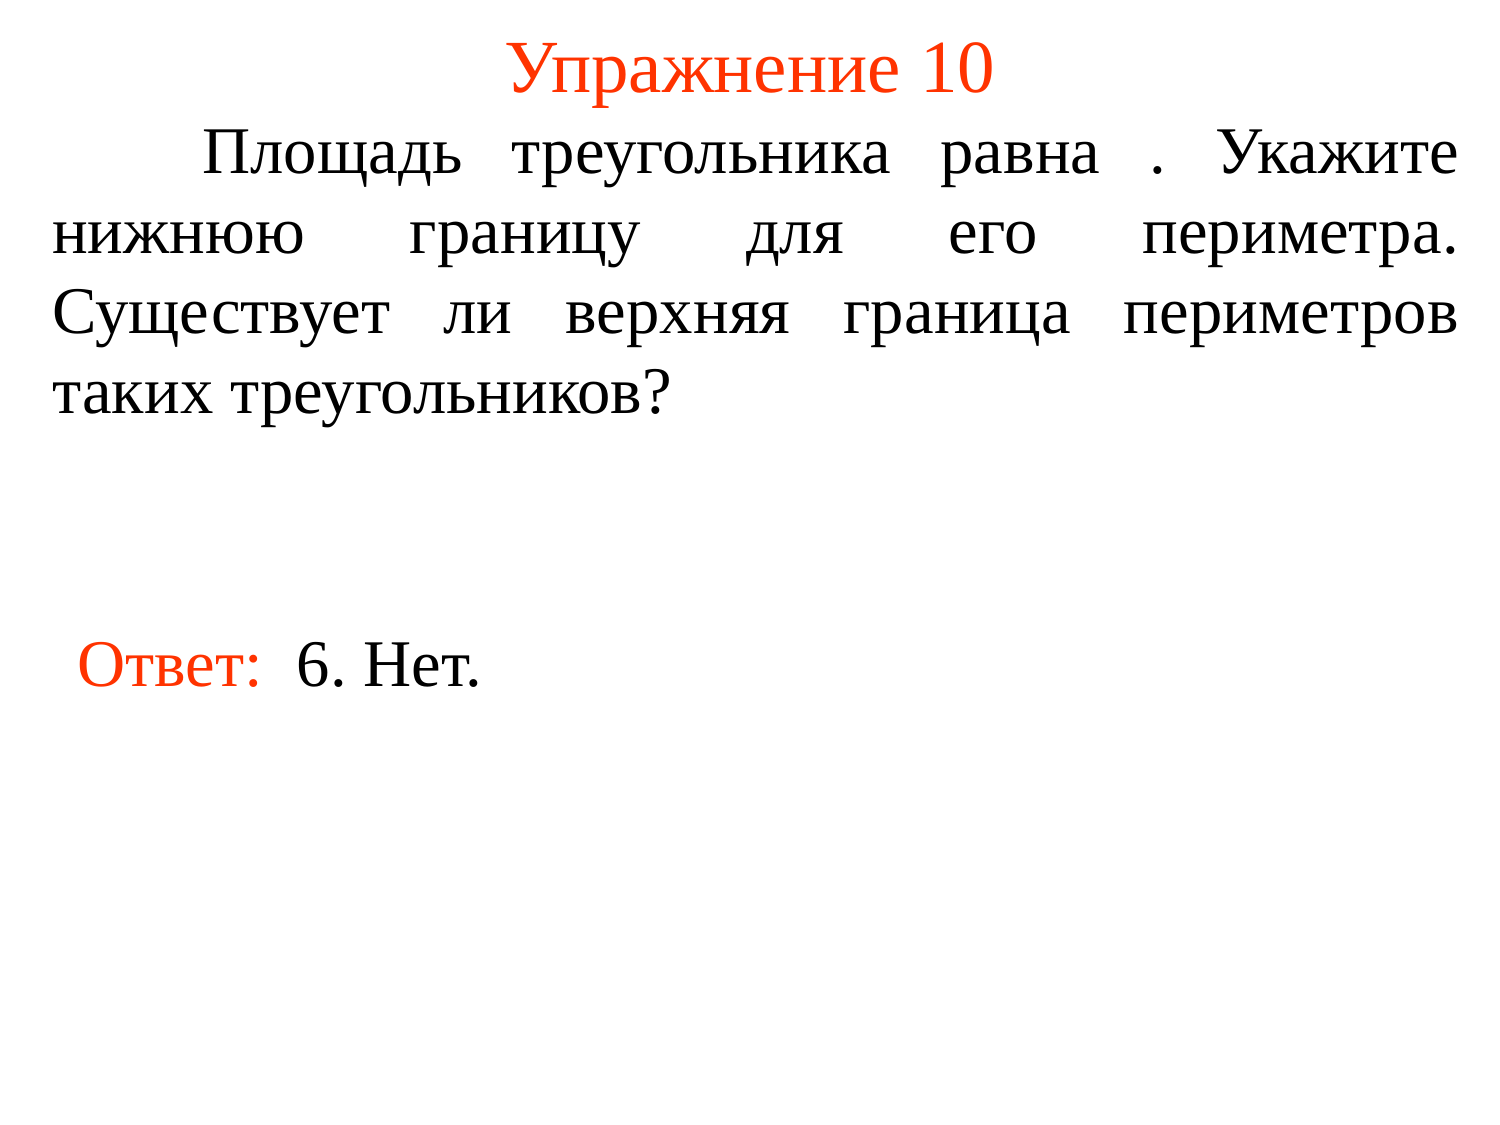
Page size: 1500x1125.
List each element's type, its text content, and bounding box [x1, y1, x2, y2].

text_box Ответ: 6. Нет. [62, 612, 1475, 708]
title Упражнение 10 [112, 24, 1388, 100]
